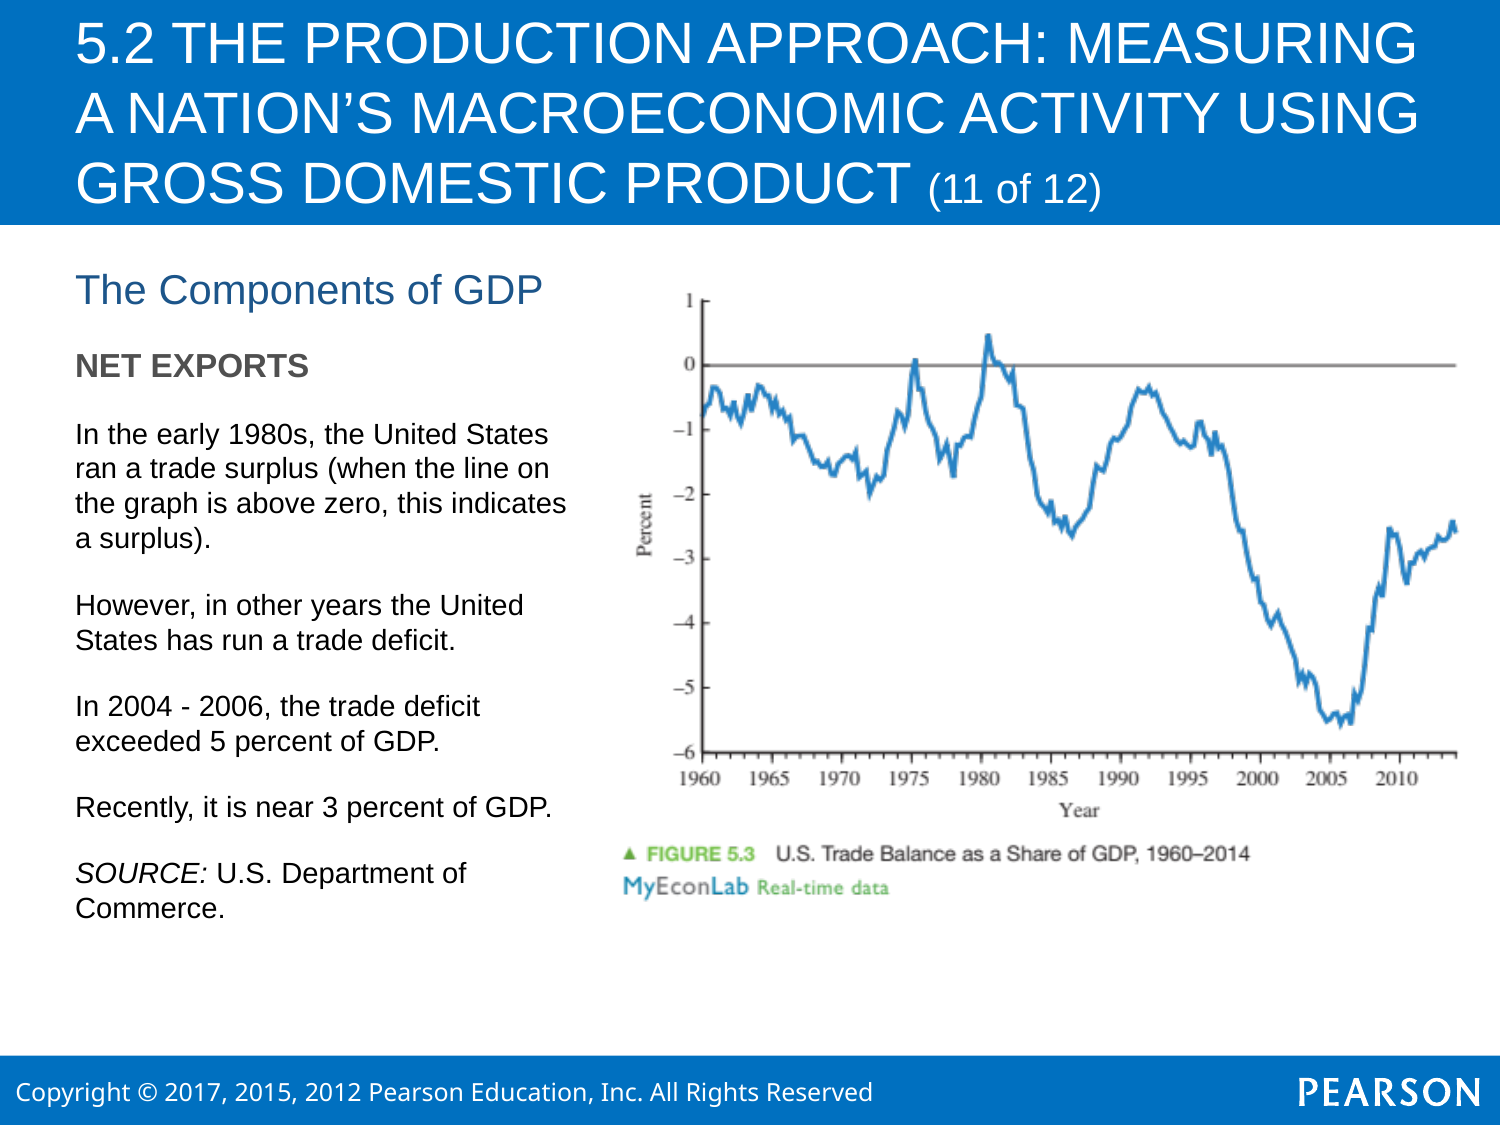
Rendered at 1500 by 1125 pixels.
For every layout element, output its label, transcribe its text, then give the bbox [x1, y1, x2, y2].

list The Components of GDP NET EXPORTS In the early 1980s, the United States ran a trade surplus (when the line on the graph is above zero, this indicates a surplus). However, in other years the United States has run a trade deficit. In 2004 - 2006, the trade deficit exceeded 5 percent of GDP. Recently, it is near 3 percent of GDP. SOURCE: U.S. Department of Commerce. [75, 262, 585, 988]
title 5.2 THE PRODUCTION APPROACH: MEASURING A NATION’S MACROECONOMIC ACTIVITY USING GROSS DOMESTIC PRODUCT (11 of 12) [75, 0, 1425, 216]
picture [544, 262, 1495, 906]
